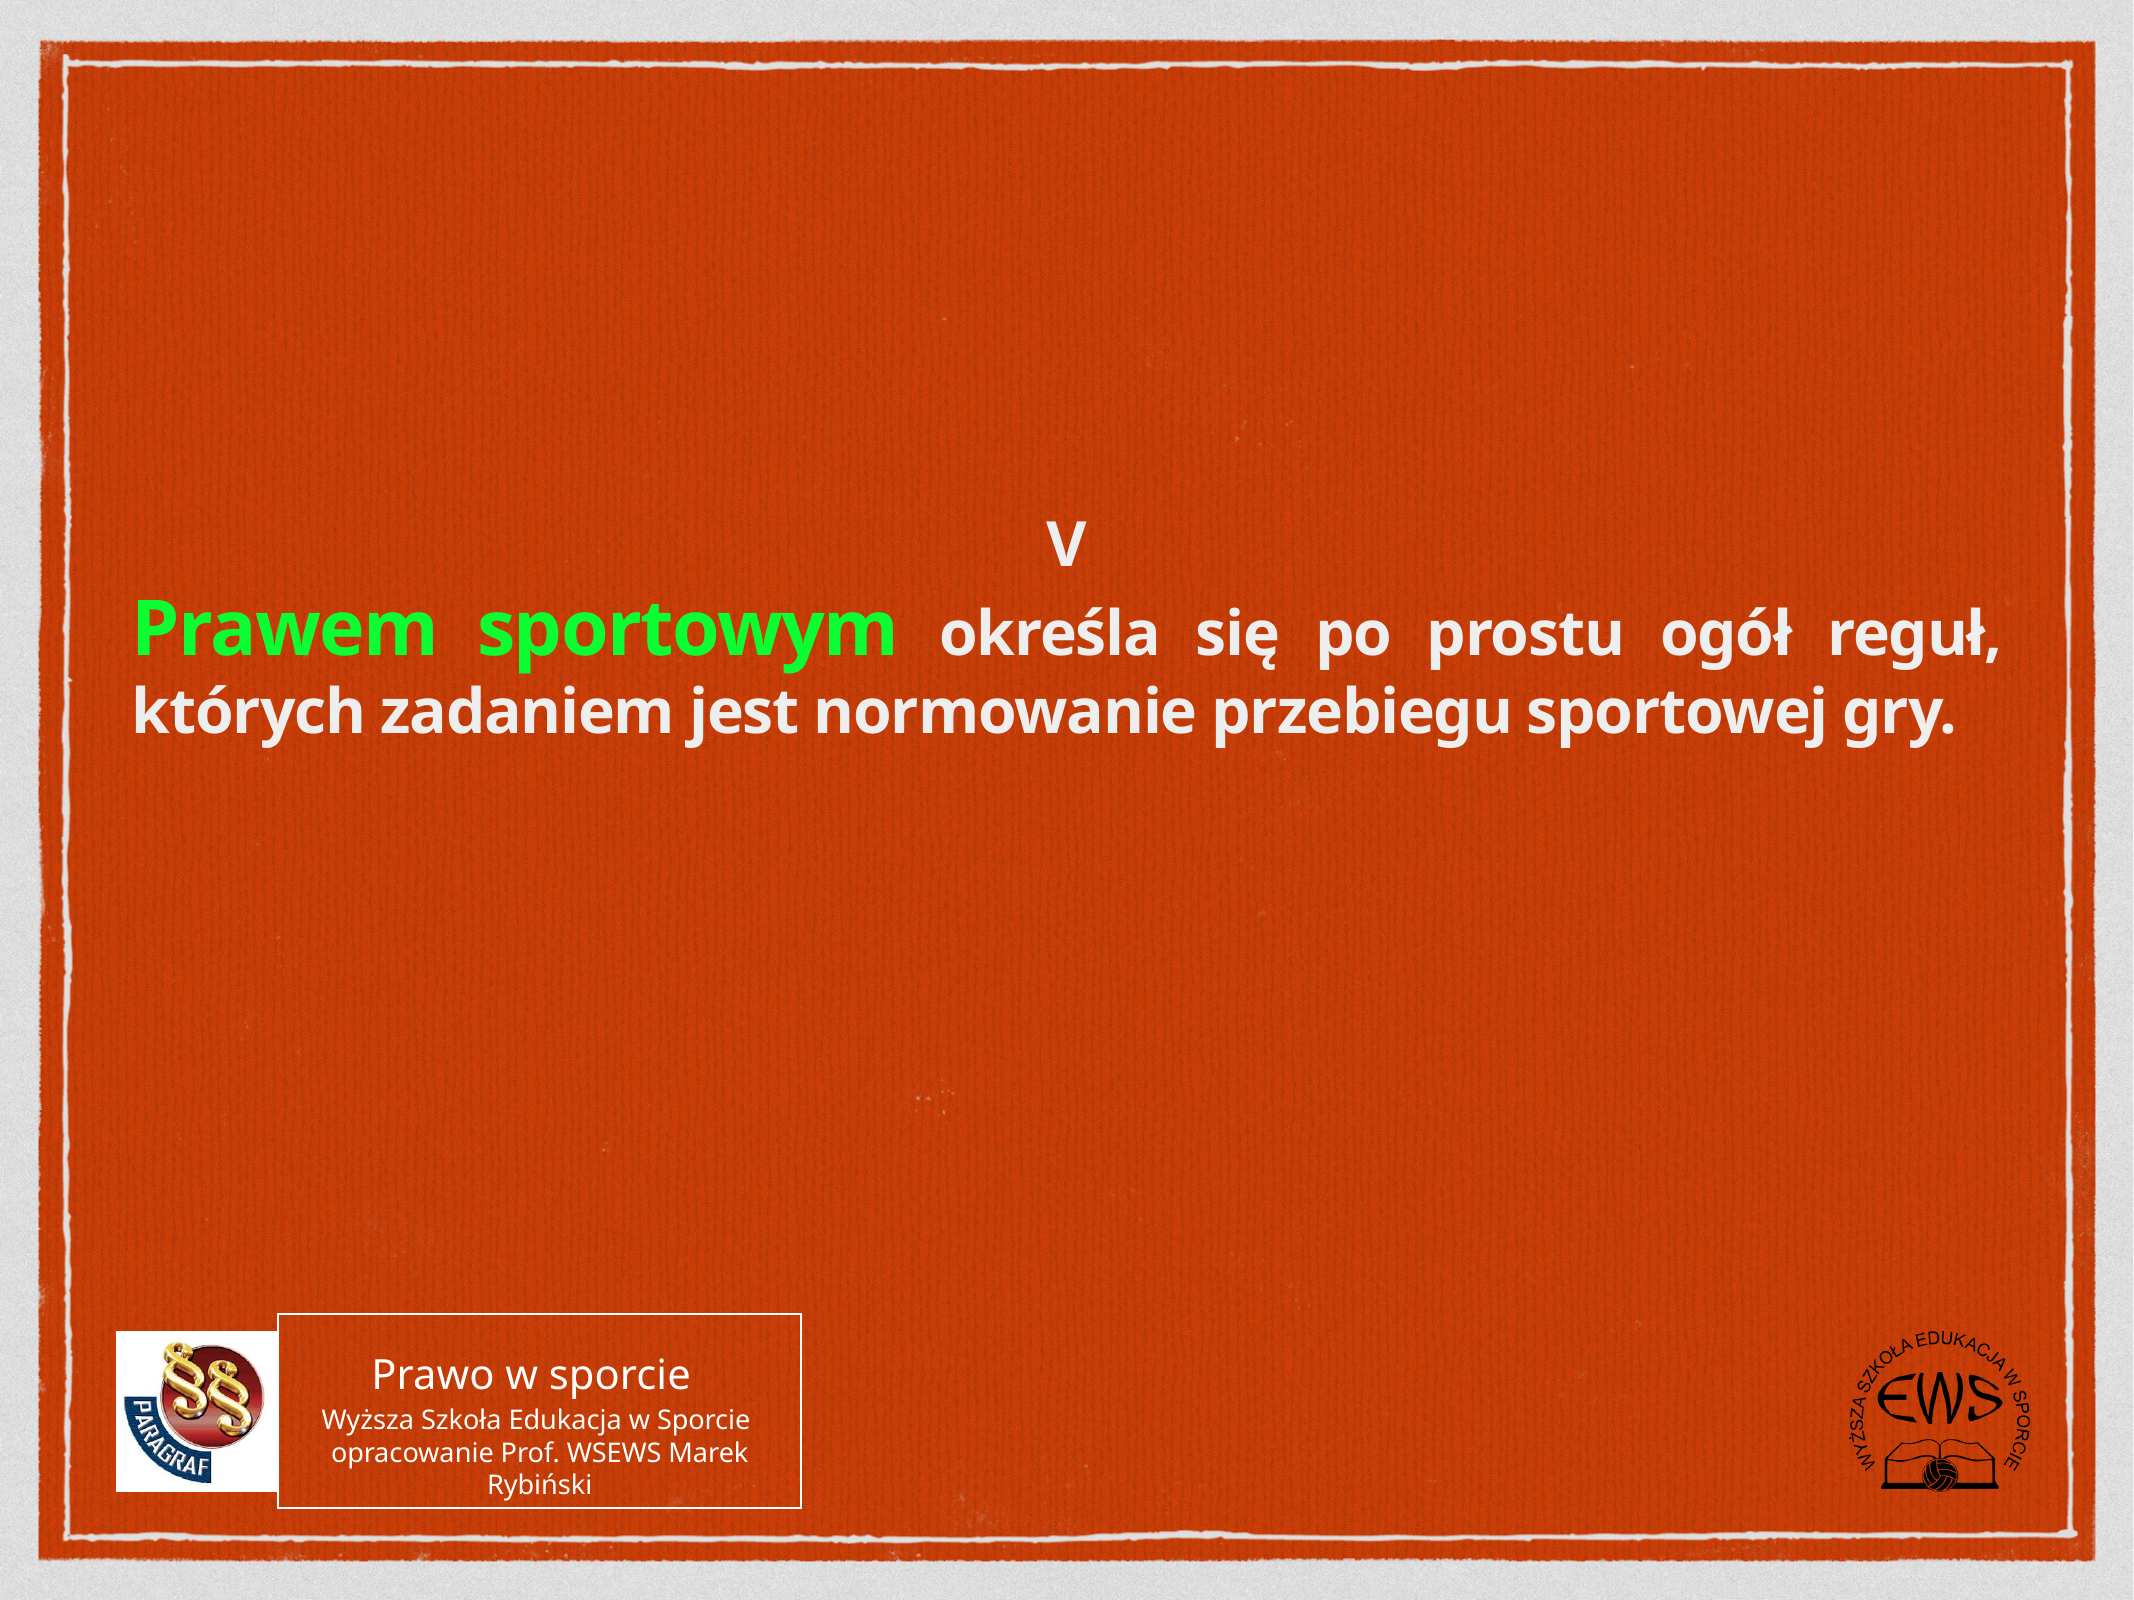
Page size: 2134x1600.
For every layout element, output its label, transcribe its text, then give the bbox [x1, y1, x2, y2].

text_box V Prawem sportowym określa się po prostu ogół reguł, których zadaniem jest normowanie przebiegu sportowej gry. [123, 495, 2010, 1105]
text_box Prawo w sporcie Wyższa Szkoła Edukacja w Sporcie opracowanie Prof. WSEWS Marek Rybiński [278, 1314, 801, 1509]
picture [0, 0, 2134, 1600]
